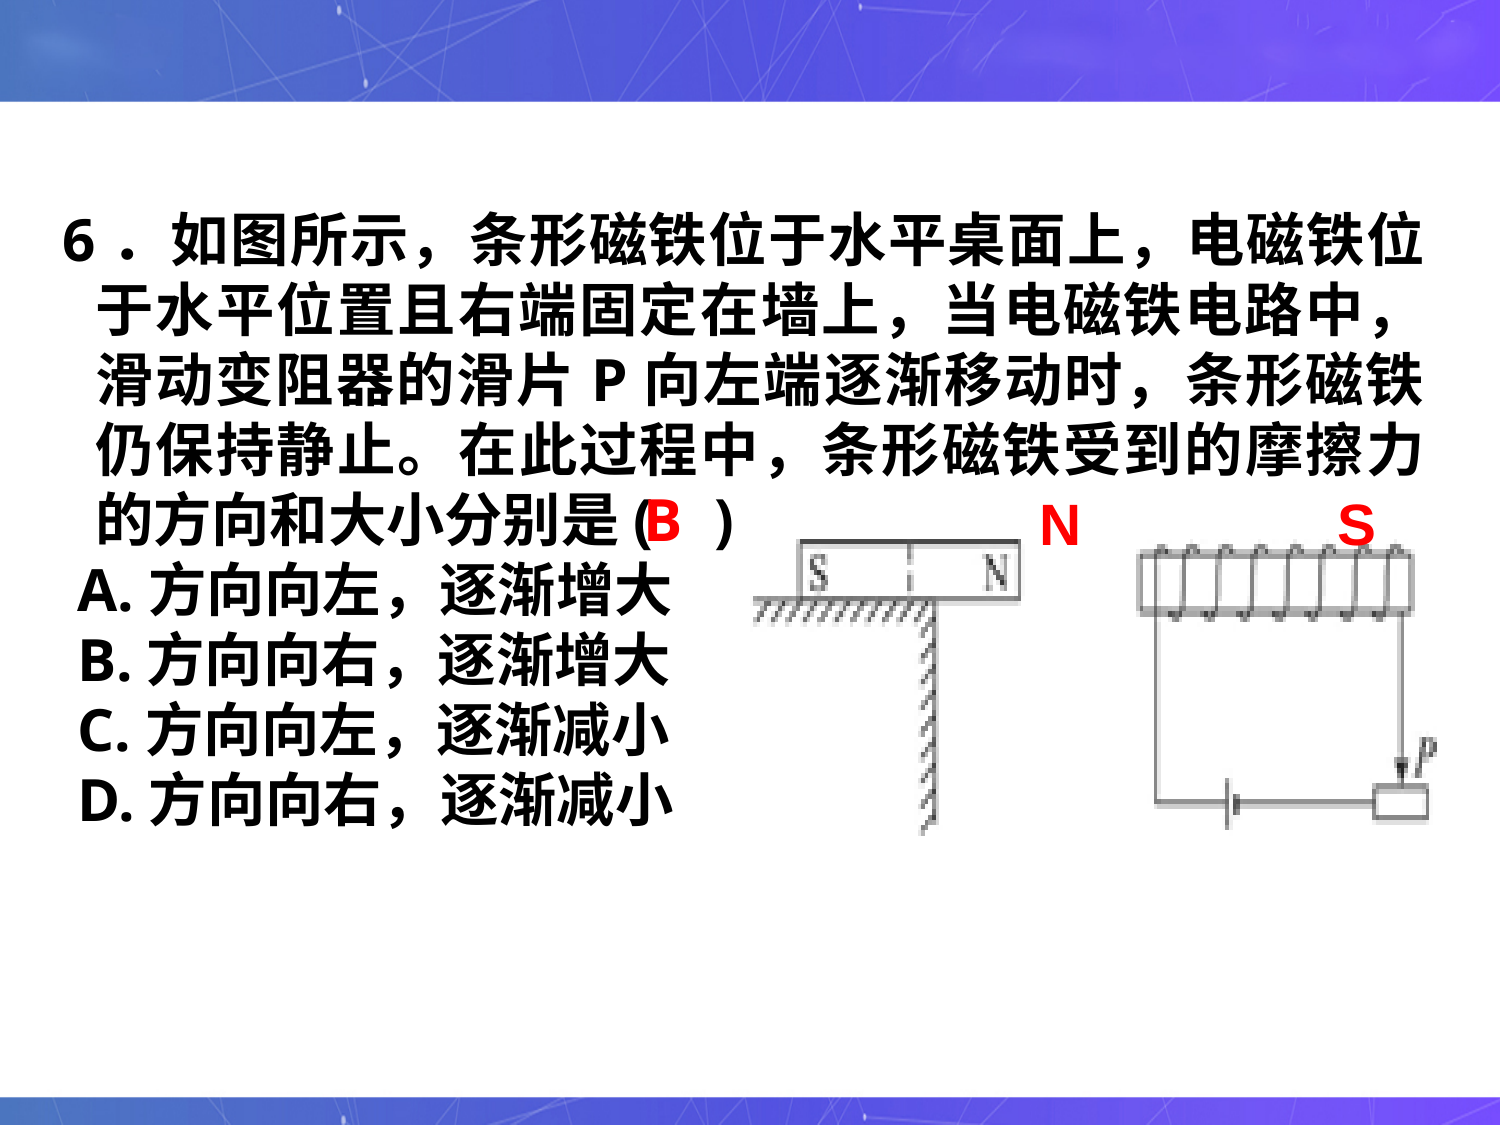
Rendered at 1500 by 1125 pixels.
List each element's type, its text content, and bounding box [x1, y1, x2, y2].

picture [0, 0, 1500, 1125]
text_box N [1025, 479, 1097, 539]
text_box 6．如图所示，条形磁铁位于水平桌面上，电磁铁位于水平位置且右端固定在墙上，当电磁铁电路中，滑动变阻器的滑片P向左端逐渐移动时，条形磁铁仍保持静止。在此过程中，条形磁铁受到的摩擦力的方向和大小分别是( ) A.方向向左，逐渐增大 B.方向向右，逐渐增大 C.方向向左，逐渐减小 D.方向向右，逐渐减小 [47, 195, 1439, 841]
text_box B [628, 476, 717, 561]
text_box S [1322, 479, 1392, 539]
